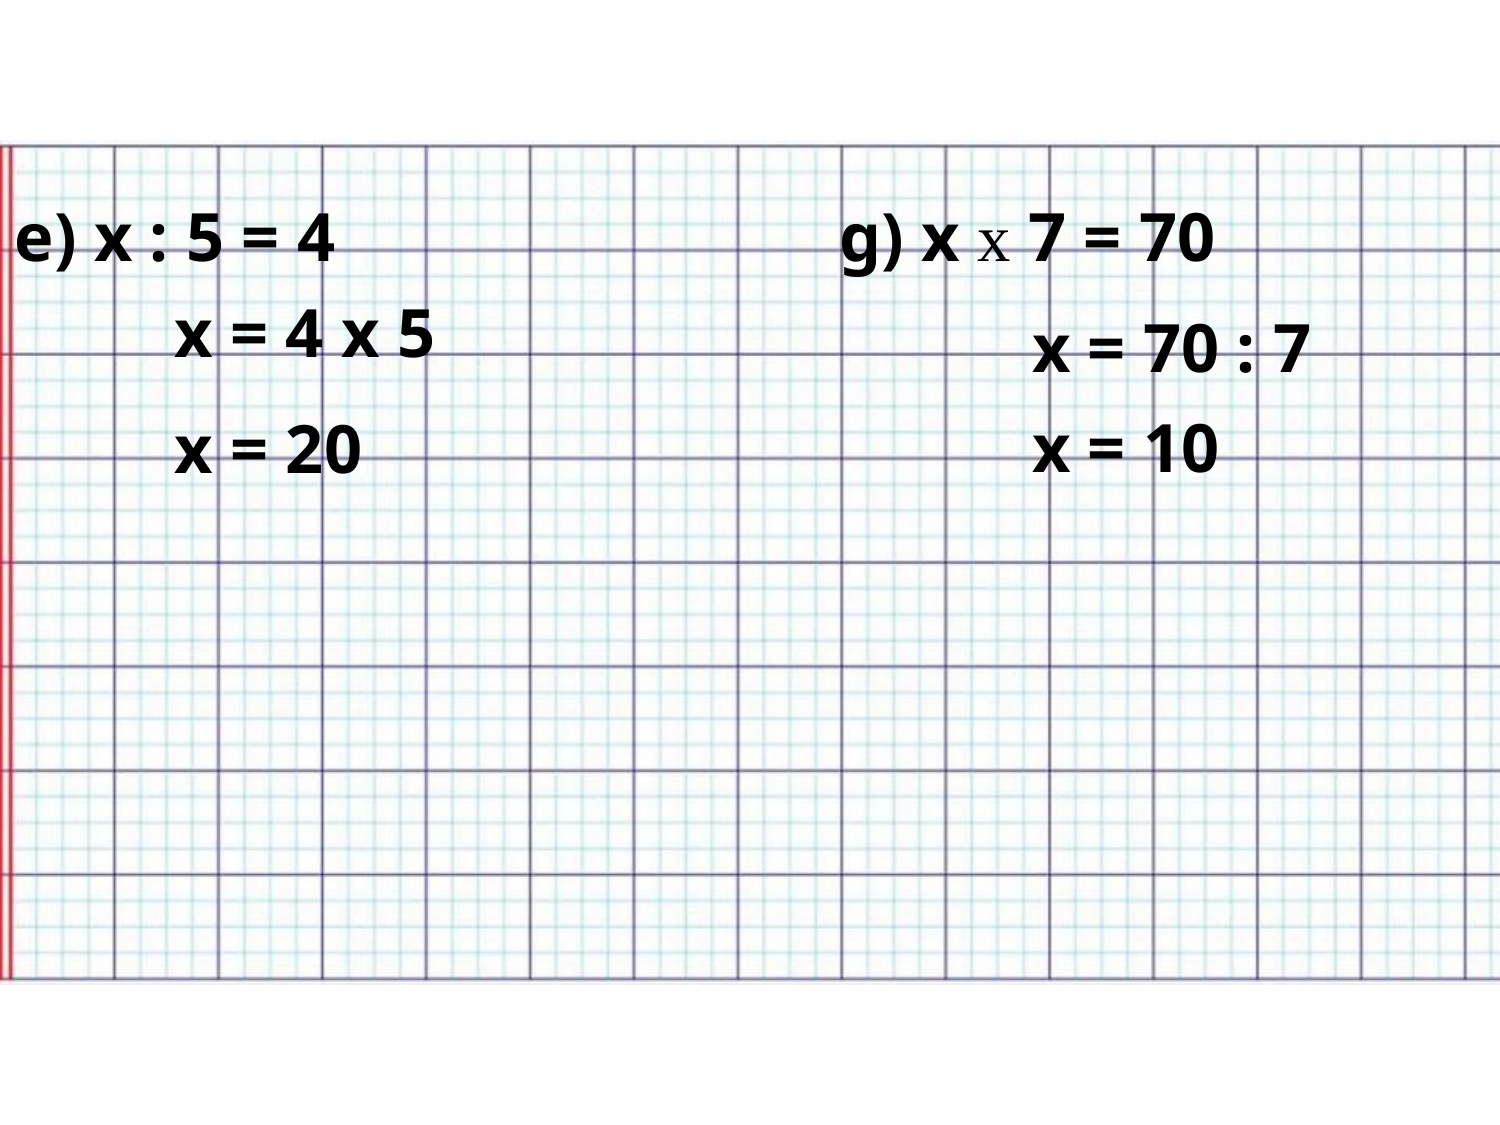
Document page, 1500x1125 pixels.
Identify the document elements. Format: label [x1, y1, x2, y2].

picture [0, 140, 1500, 985]
